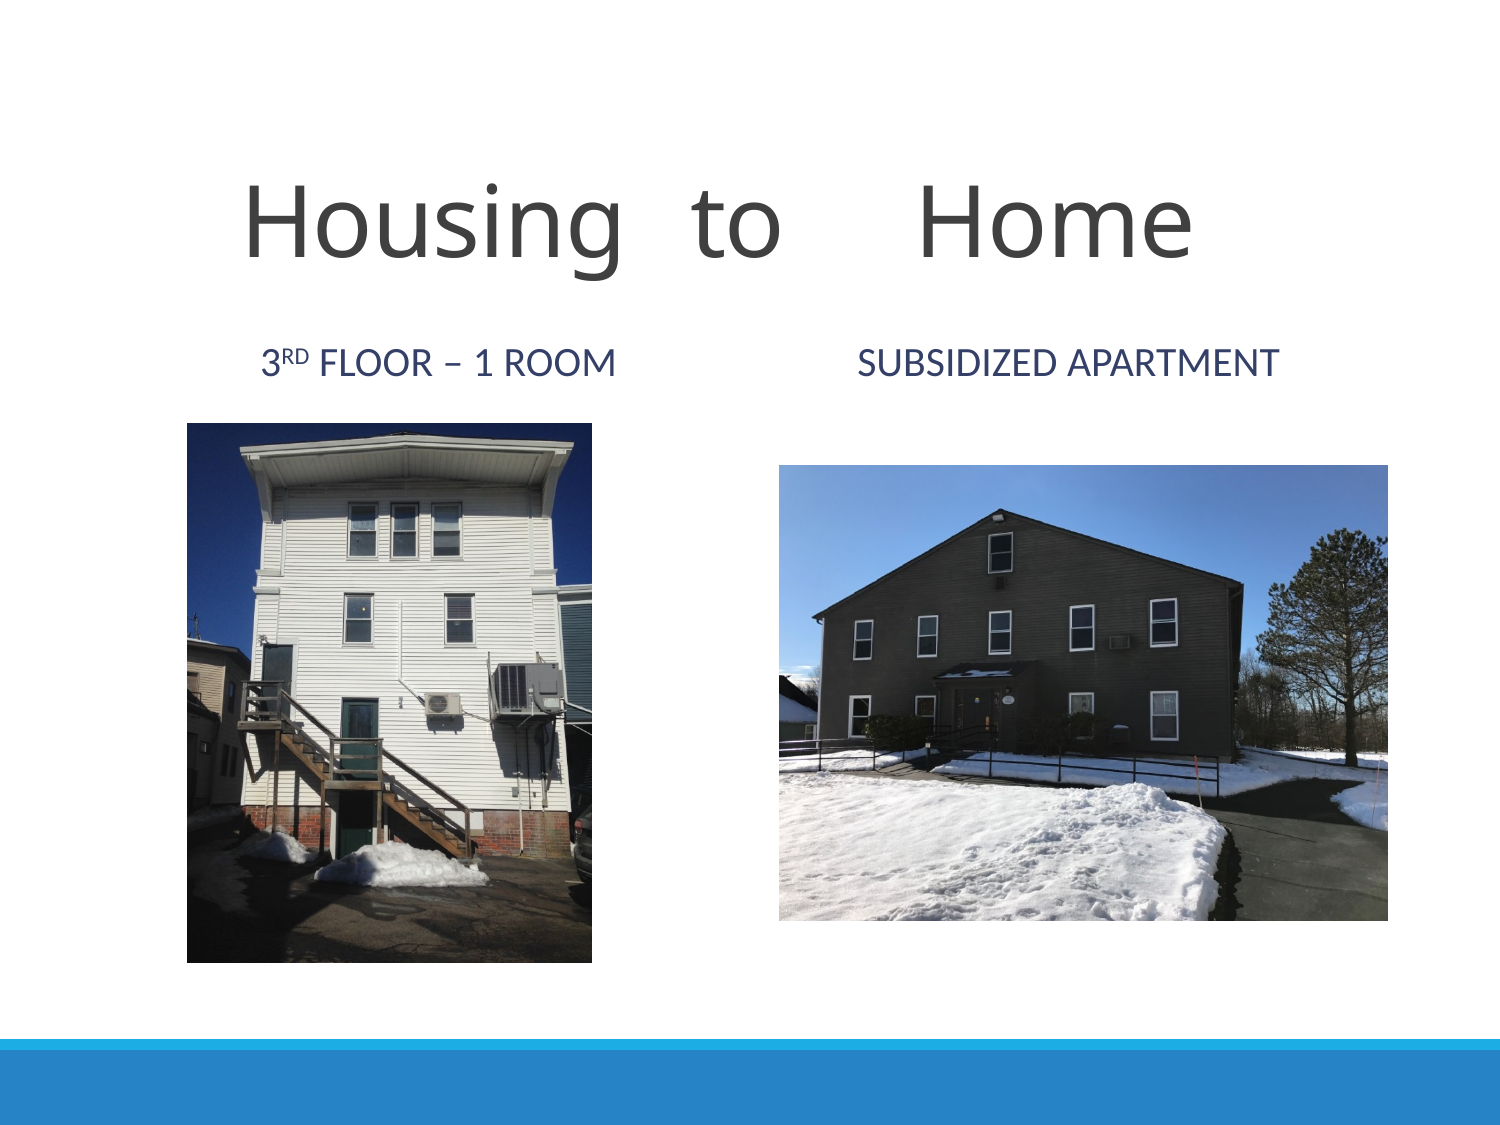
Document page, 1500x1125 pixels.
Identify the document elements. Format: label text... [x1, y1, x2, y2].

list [779, 464, 1388, 922]
list 3rd Floor – 1 room [135, 302, 743, 424]
list Subsidized Apartment [765, 302, 1373, 424]
title Housing to Home [225, 47, 1463, 285]
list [186, 423, 592, 964]
